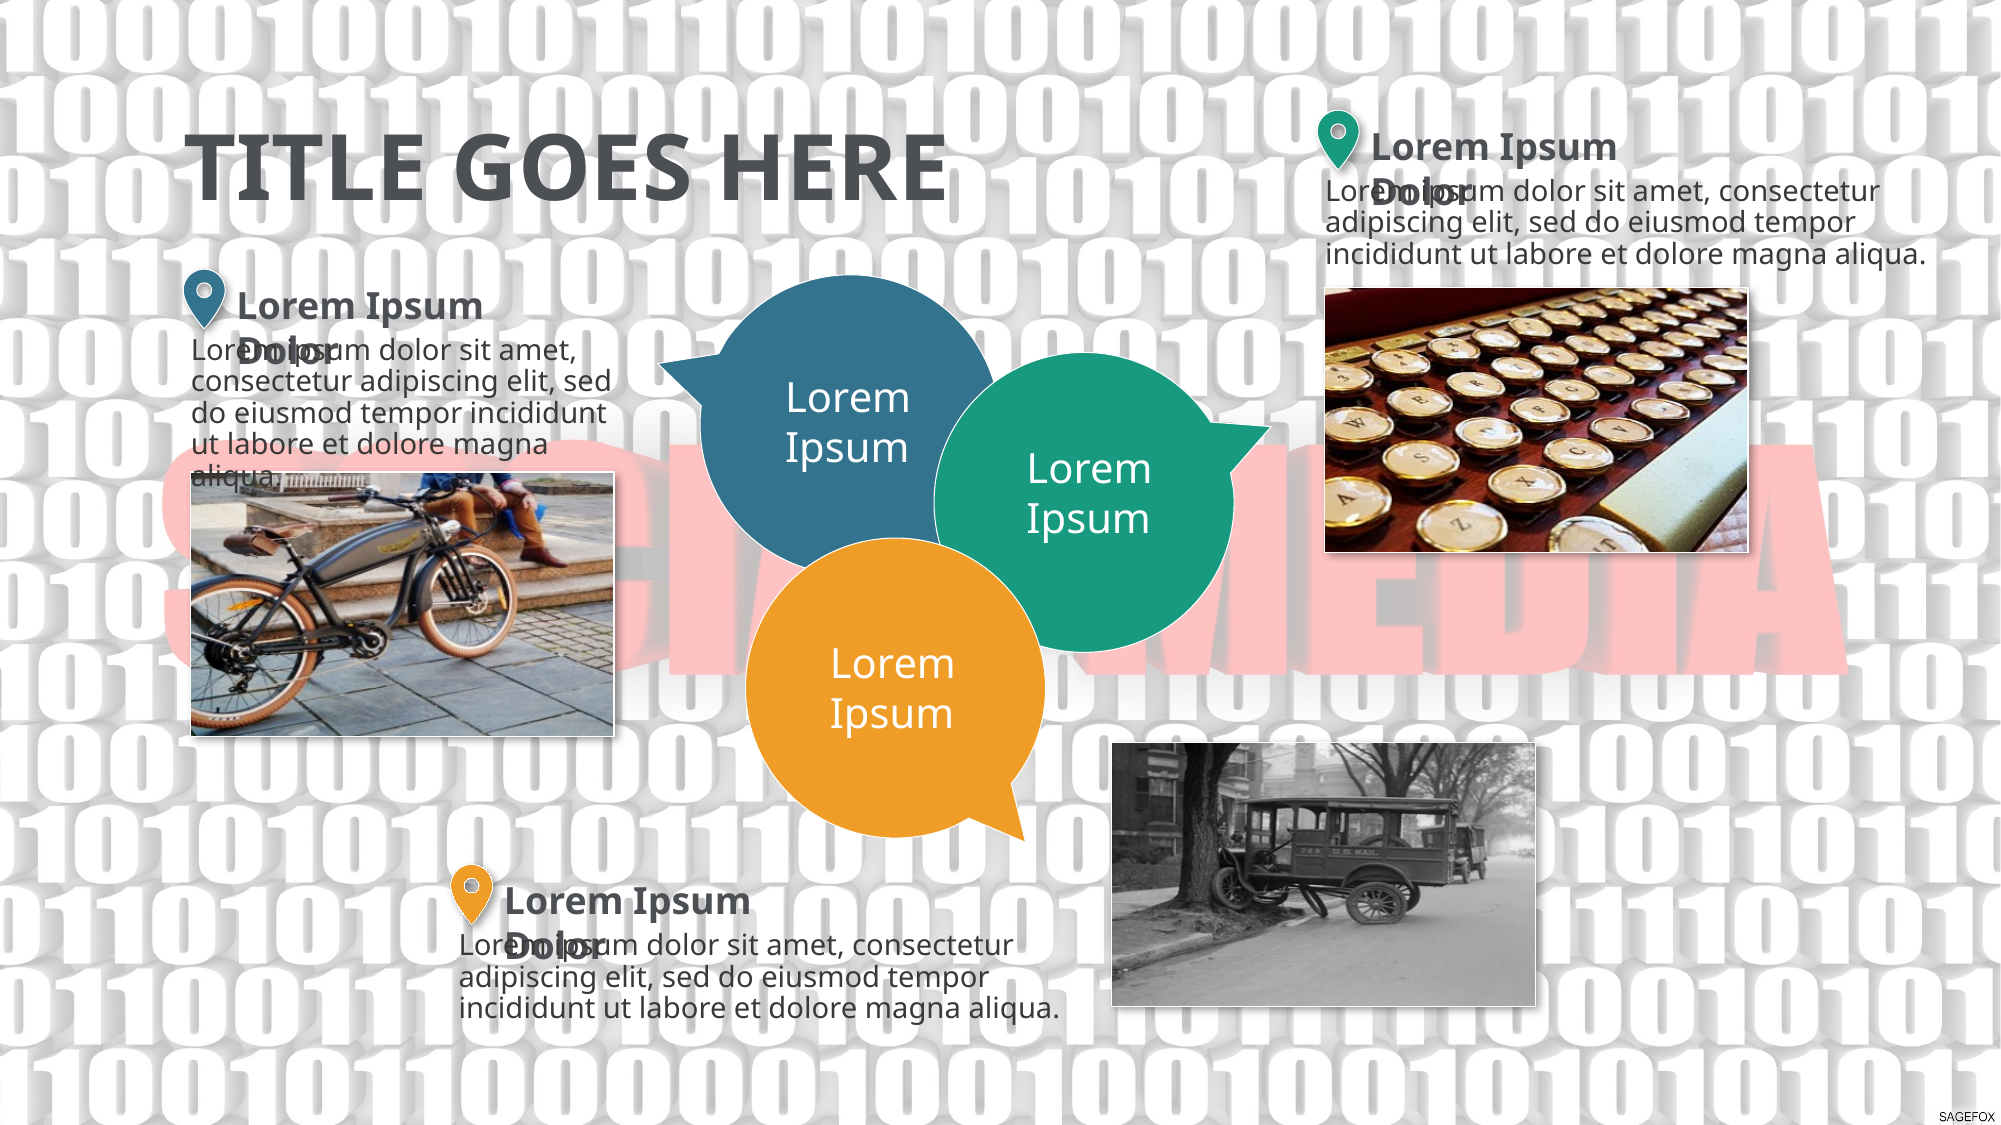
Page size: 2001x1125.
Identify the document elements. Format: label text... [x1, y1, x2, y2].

text_box Lorem ipsum dolor sit amet, consectetur adipiscing elit, sed do eiusmod tempor incididunt ut labore et dolore magna aliqua. [190, 335, 614, 479]
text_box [943, 327, 1244, 656]
text_box TITLE GOES HERE [168, 101, 1073, 227]
text_box [1317, 110, 1355, 171]
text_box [744, 543, 1073, 844]
text_box Lorem ipsum dolor sit amet, consectetur adipiscing elit, sed do eiusmod tempor incididunt ut labore et dolore magna aliqua. [1324, 176, 1963, 320]
text_box Lorem ipsum dolor sit amet, consectetur adipiscing elit, sed do eiusmod tempor incididunt ut labore et dolore magna aliqua. [458, 930, 1123, 1075]
text_box [1111, 741, 1536, 1008]
picture [1936, 1111, 1997, 1125]
text_box Lorem Ipsum Dolor [489, 870, 864, 930]
text_box [183, 269, 221, 329]
text_box [190, 471, 615, 737]
text_box [1324, 320, 1749, 553]
text_box Lorem Ipsum Dolor [1355, 115, 1730, 176]
text_box [450, 864, 489, 925]
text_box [671, 277, 1001, 578]
text_box Lorem Ipsum Dolor [221, 274, 596, 335]
